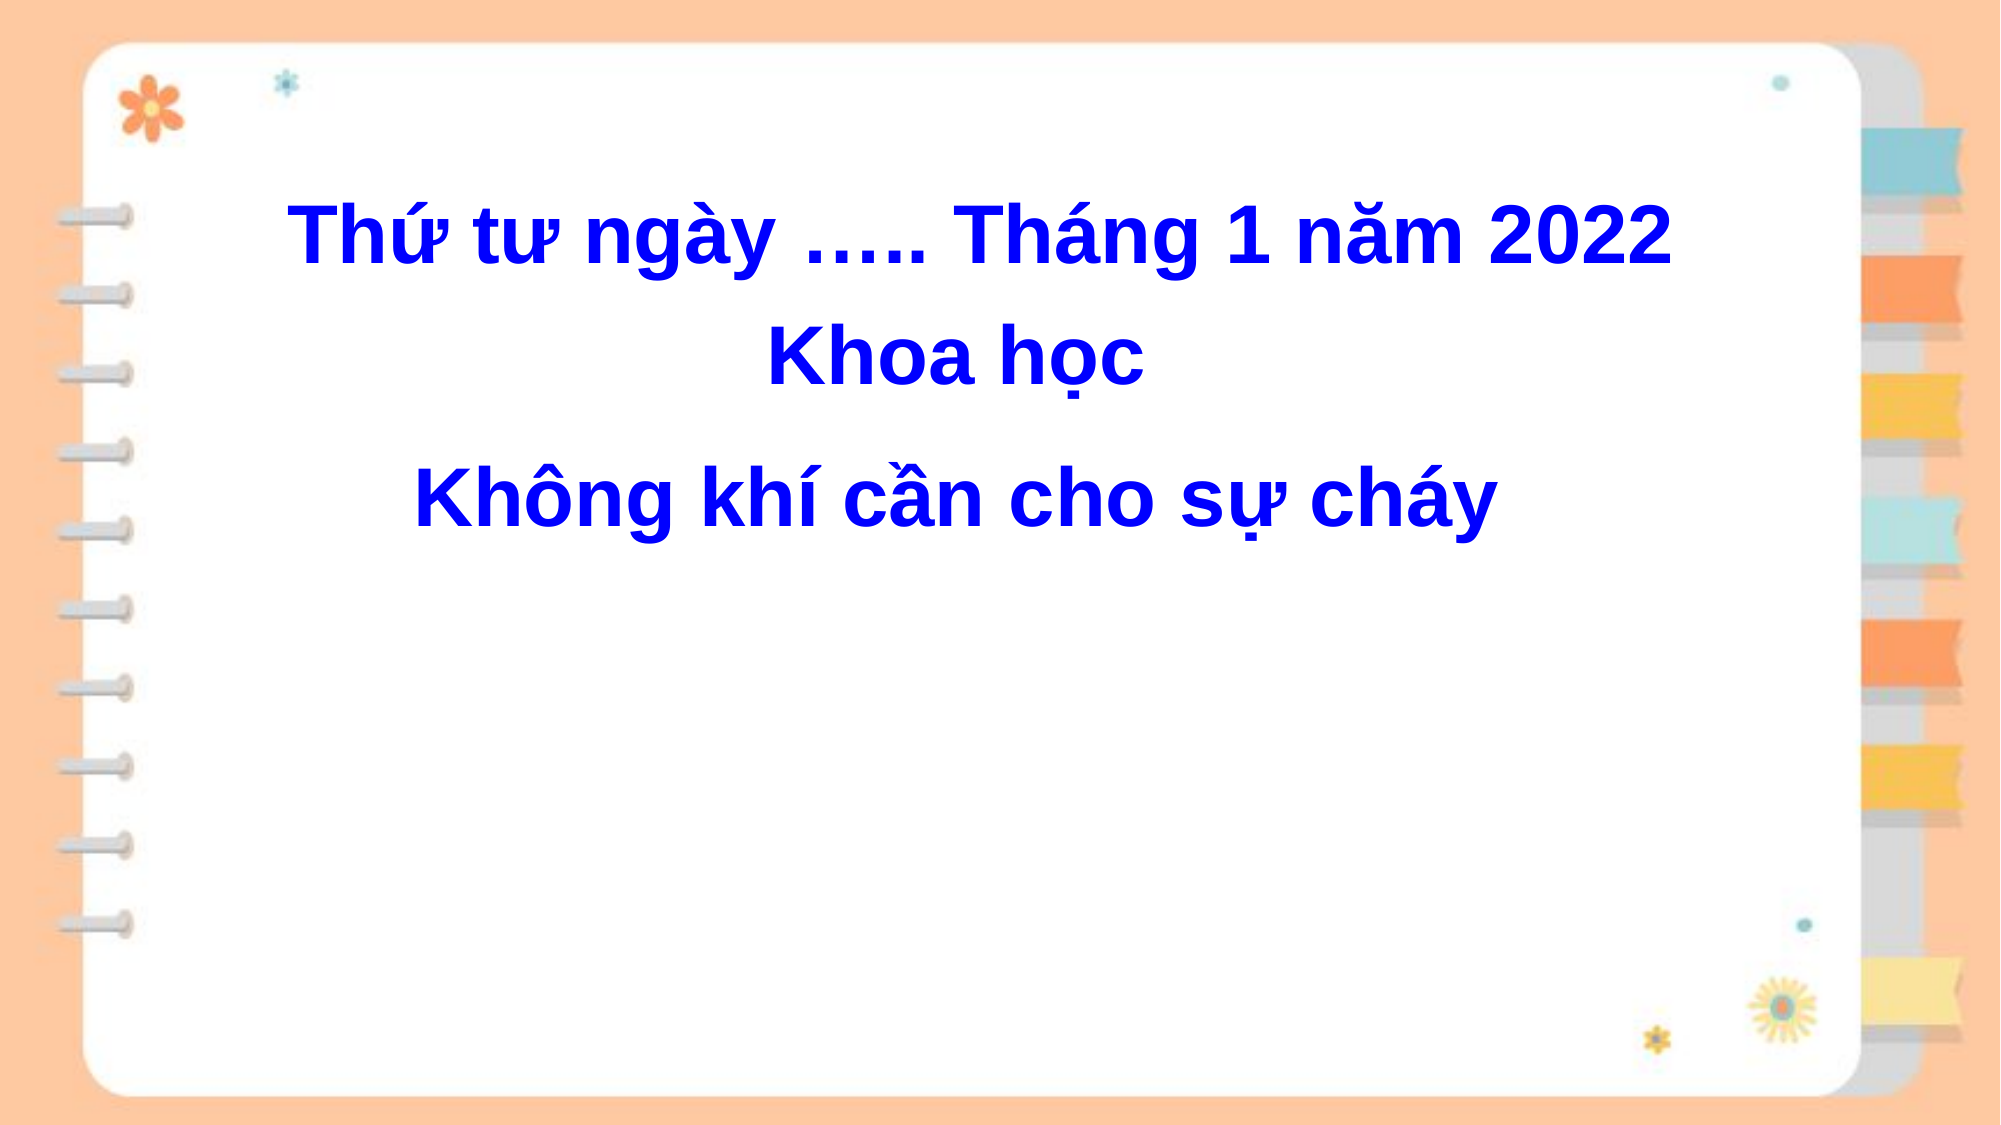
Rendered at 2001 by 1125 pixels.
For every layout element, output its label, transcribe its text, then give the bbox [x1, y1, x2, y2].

text_box Thứ tư ngày ….. Tháng 1 năm 2022 [162, 173, 1800, 288]
text_box Khoa học Không khí cần cho sự cháy [300, 294, 1613, 551]
picture [0, 0, 2001, 1125]
